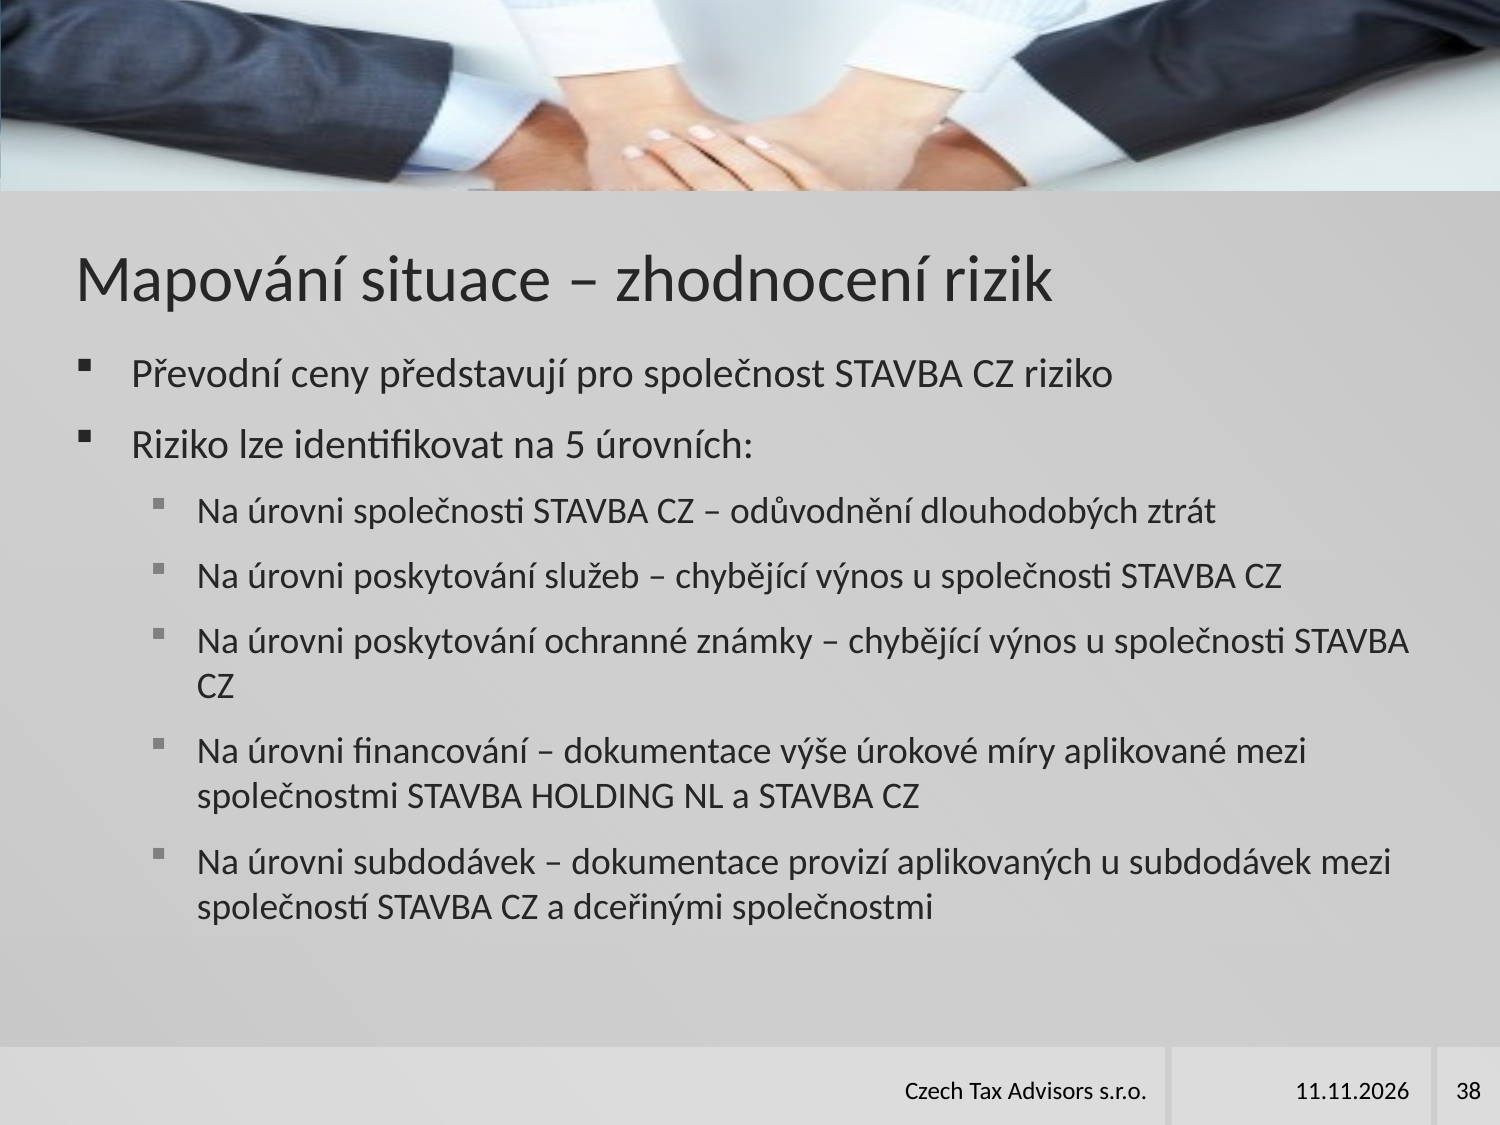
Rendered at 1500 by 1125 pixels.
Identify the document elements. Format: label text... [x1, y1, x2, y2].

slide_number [1175, 1070, 1425, 1108]
footer Czech Tax Advisors s.r.o. [75, 1070, 1163, 1108]
picture [0, 0, 1500, 191]
list Převodní ceny představují pro společnost STAVBA CZ riziko Riziko lze identifikovat na 5 úrovních: Na úrovni společnosti STAVBA CZ – odůvodnění dlouhodobých ztrát Na úrovni poskytování služeb – chybějící výnos u společnosti STAVBA CZ Na úrovni poskytování ochranné známky – chybějící výnos u společnosti STAVBA CZ Na úrovni financování – dokumentace výše úrokové míry aplikované mezi společnostmi STAVBA HOLDING NL a STAVBA CZ Na úrovni subdodávek – dokumentace provizí aplikovaných u subdodávek mezi společností STAVBA CZ a dceřinými společnostmi [75, 338, 1425, 1047]
slide_number 38 [1434, 1070, 1497, 1108]
title Mapování situace – zhodnocení rizik [75, 199, 1425, 338]
